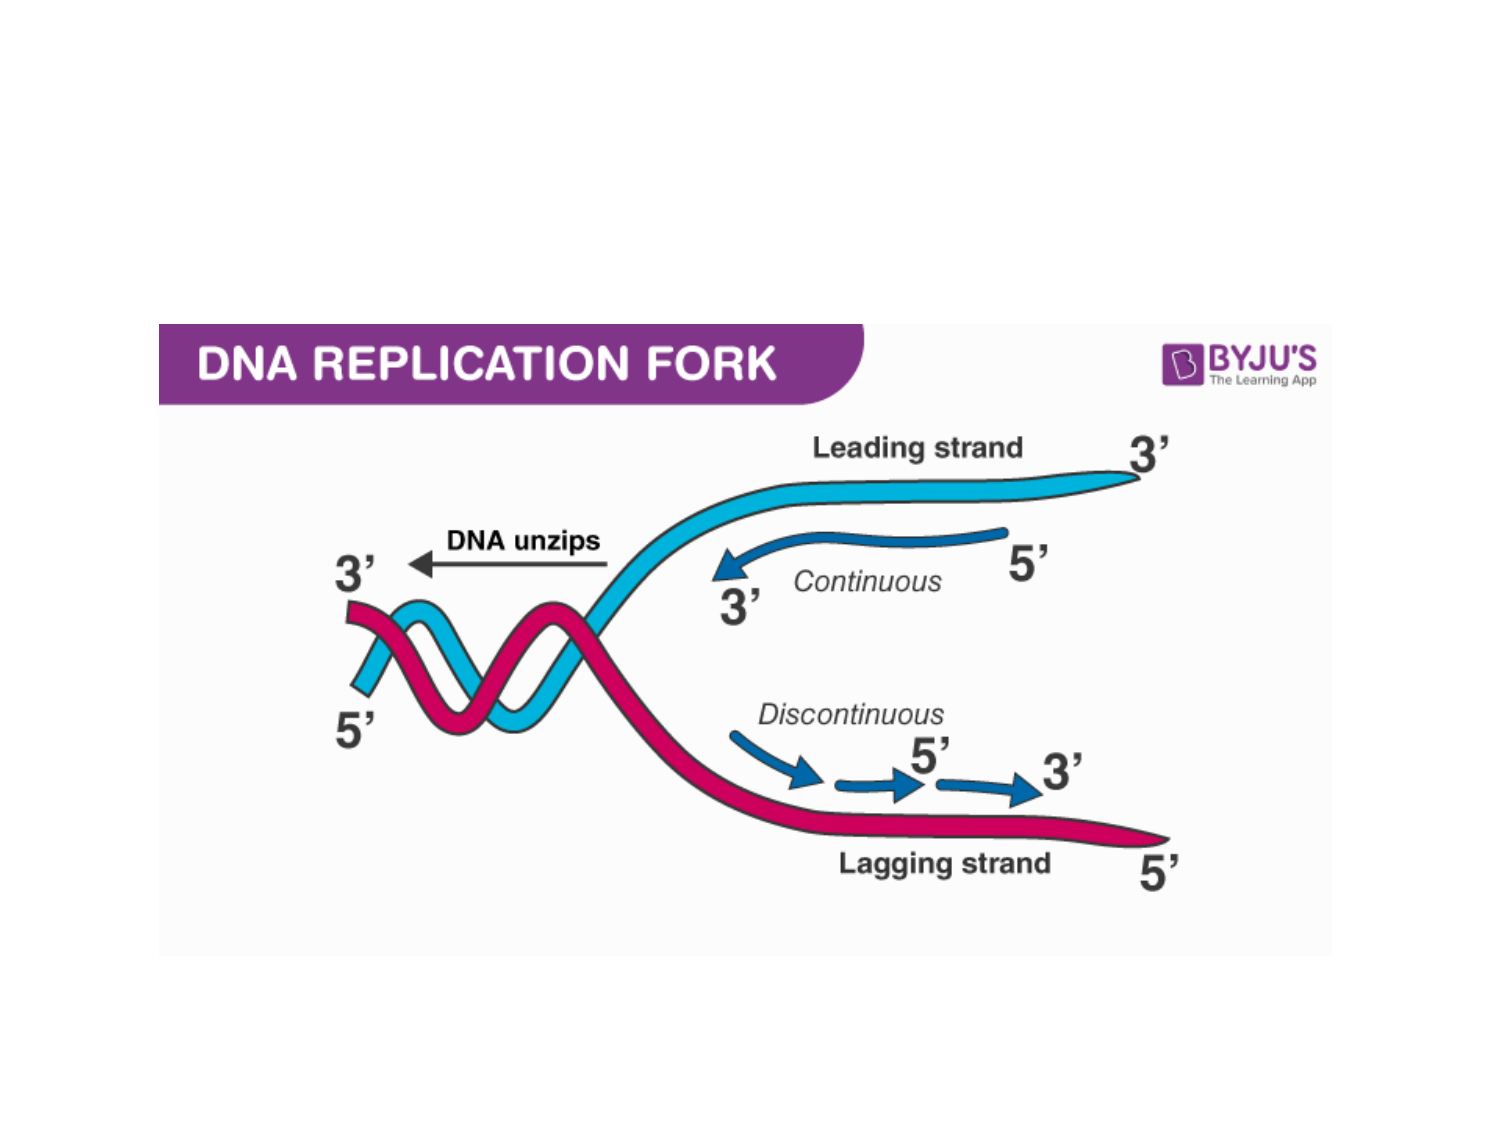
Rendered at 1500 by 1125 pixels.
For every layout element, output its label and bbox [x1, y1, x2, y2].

picture [159, 324, 1332, 956]
